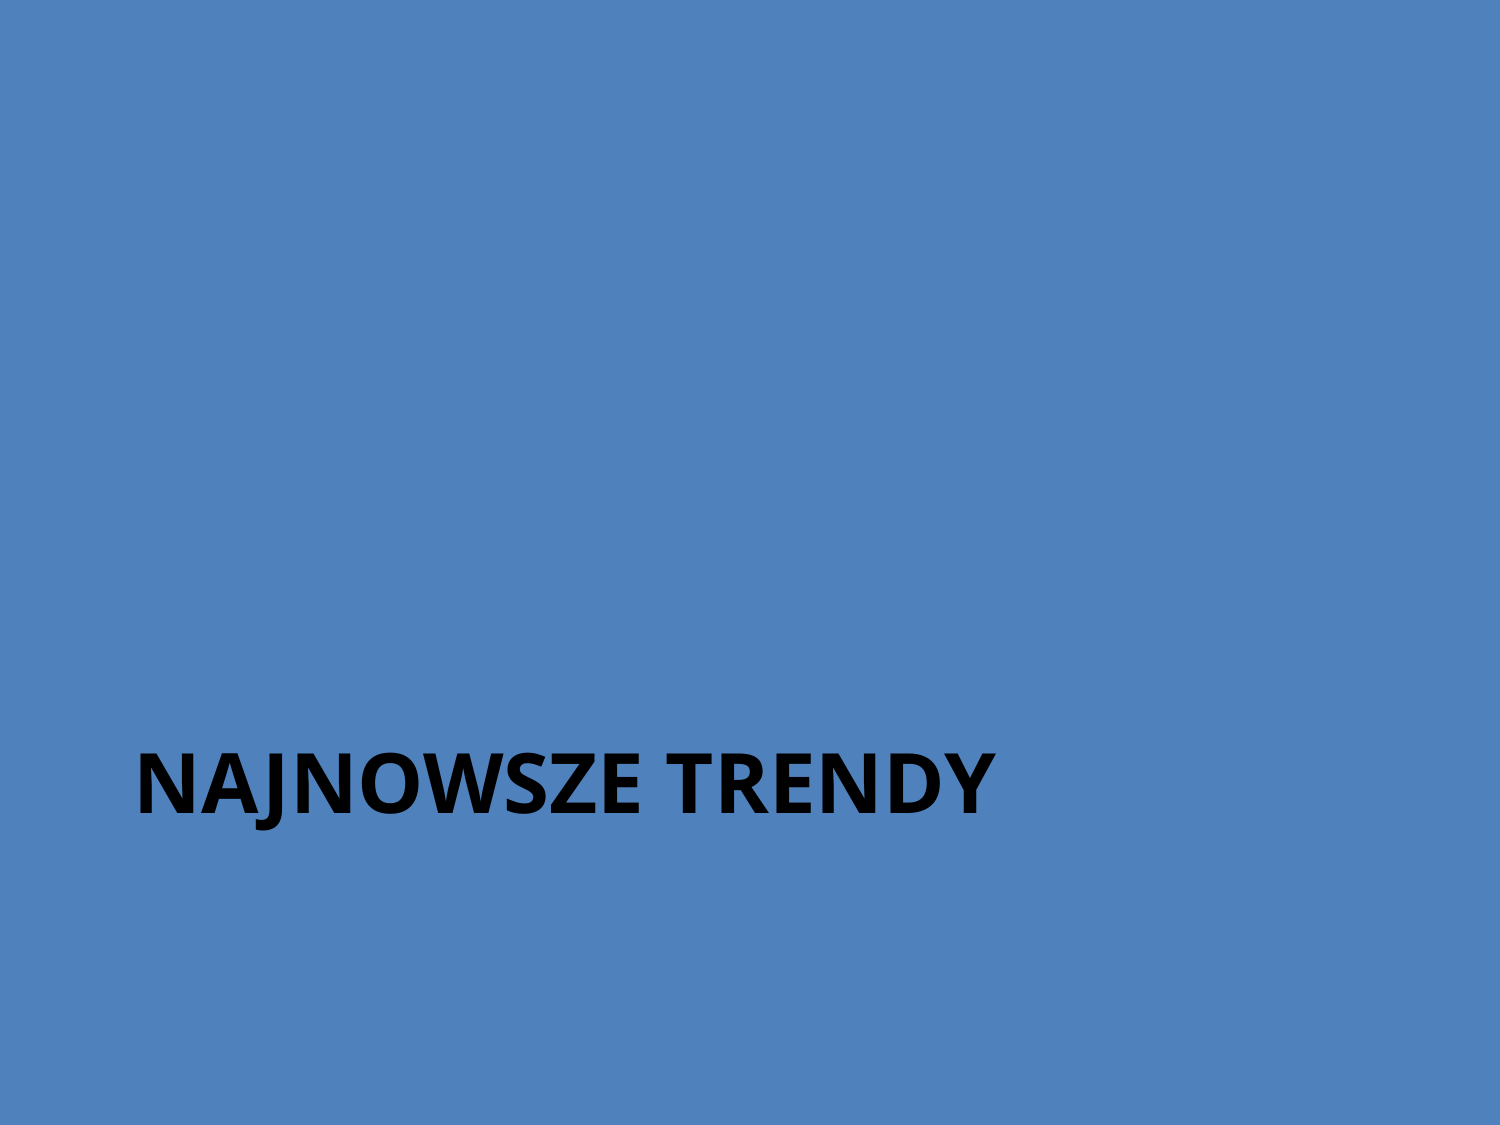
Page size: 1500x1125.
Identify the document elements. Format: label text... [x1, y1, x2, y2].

title NAJNOWSZE TRENDY [118, 722, 1394, 947]
